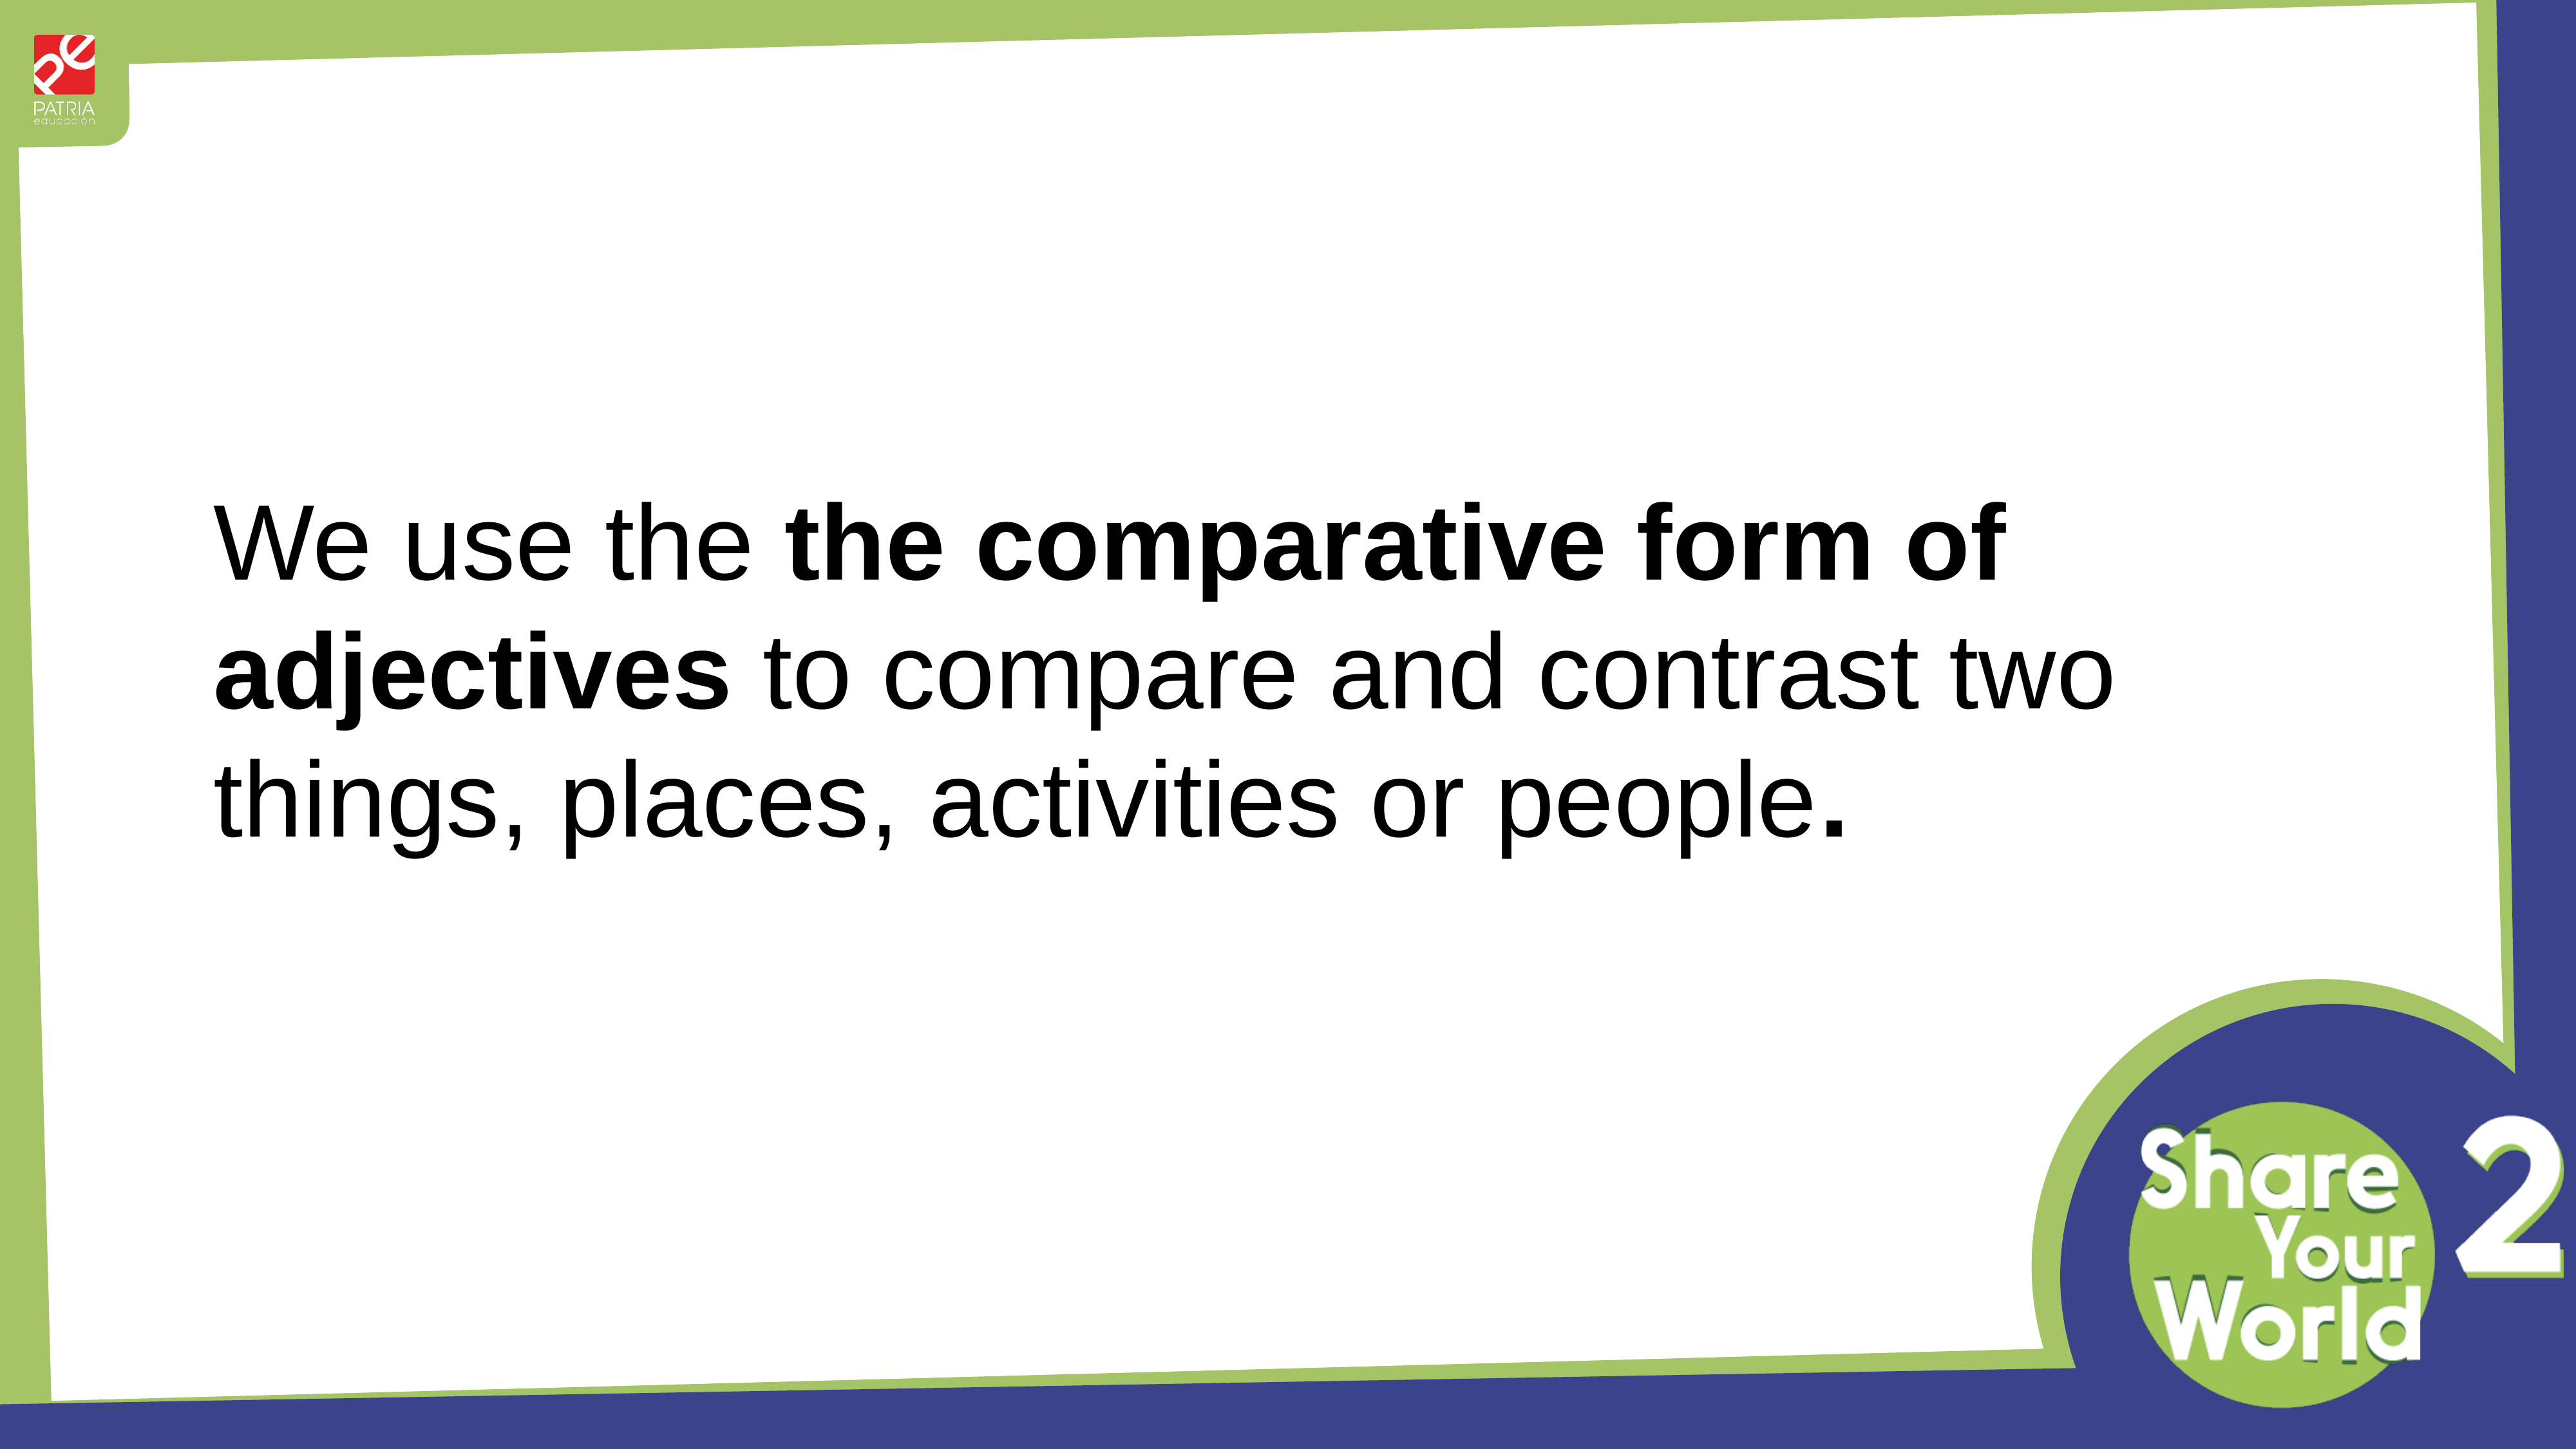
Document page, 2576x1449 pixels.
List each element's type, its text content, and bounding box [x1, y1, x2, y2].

text_box We use the the comparative form of adjectives to compare and contrast two things, places, activities or people. [194, 462, 2382, 869]
picture [2127, 1097, 2567, 1412]
picture [34, 35, 95, 124]
